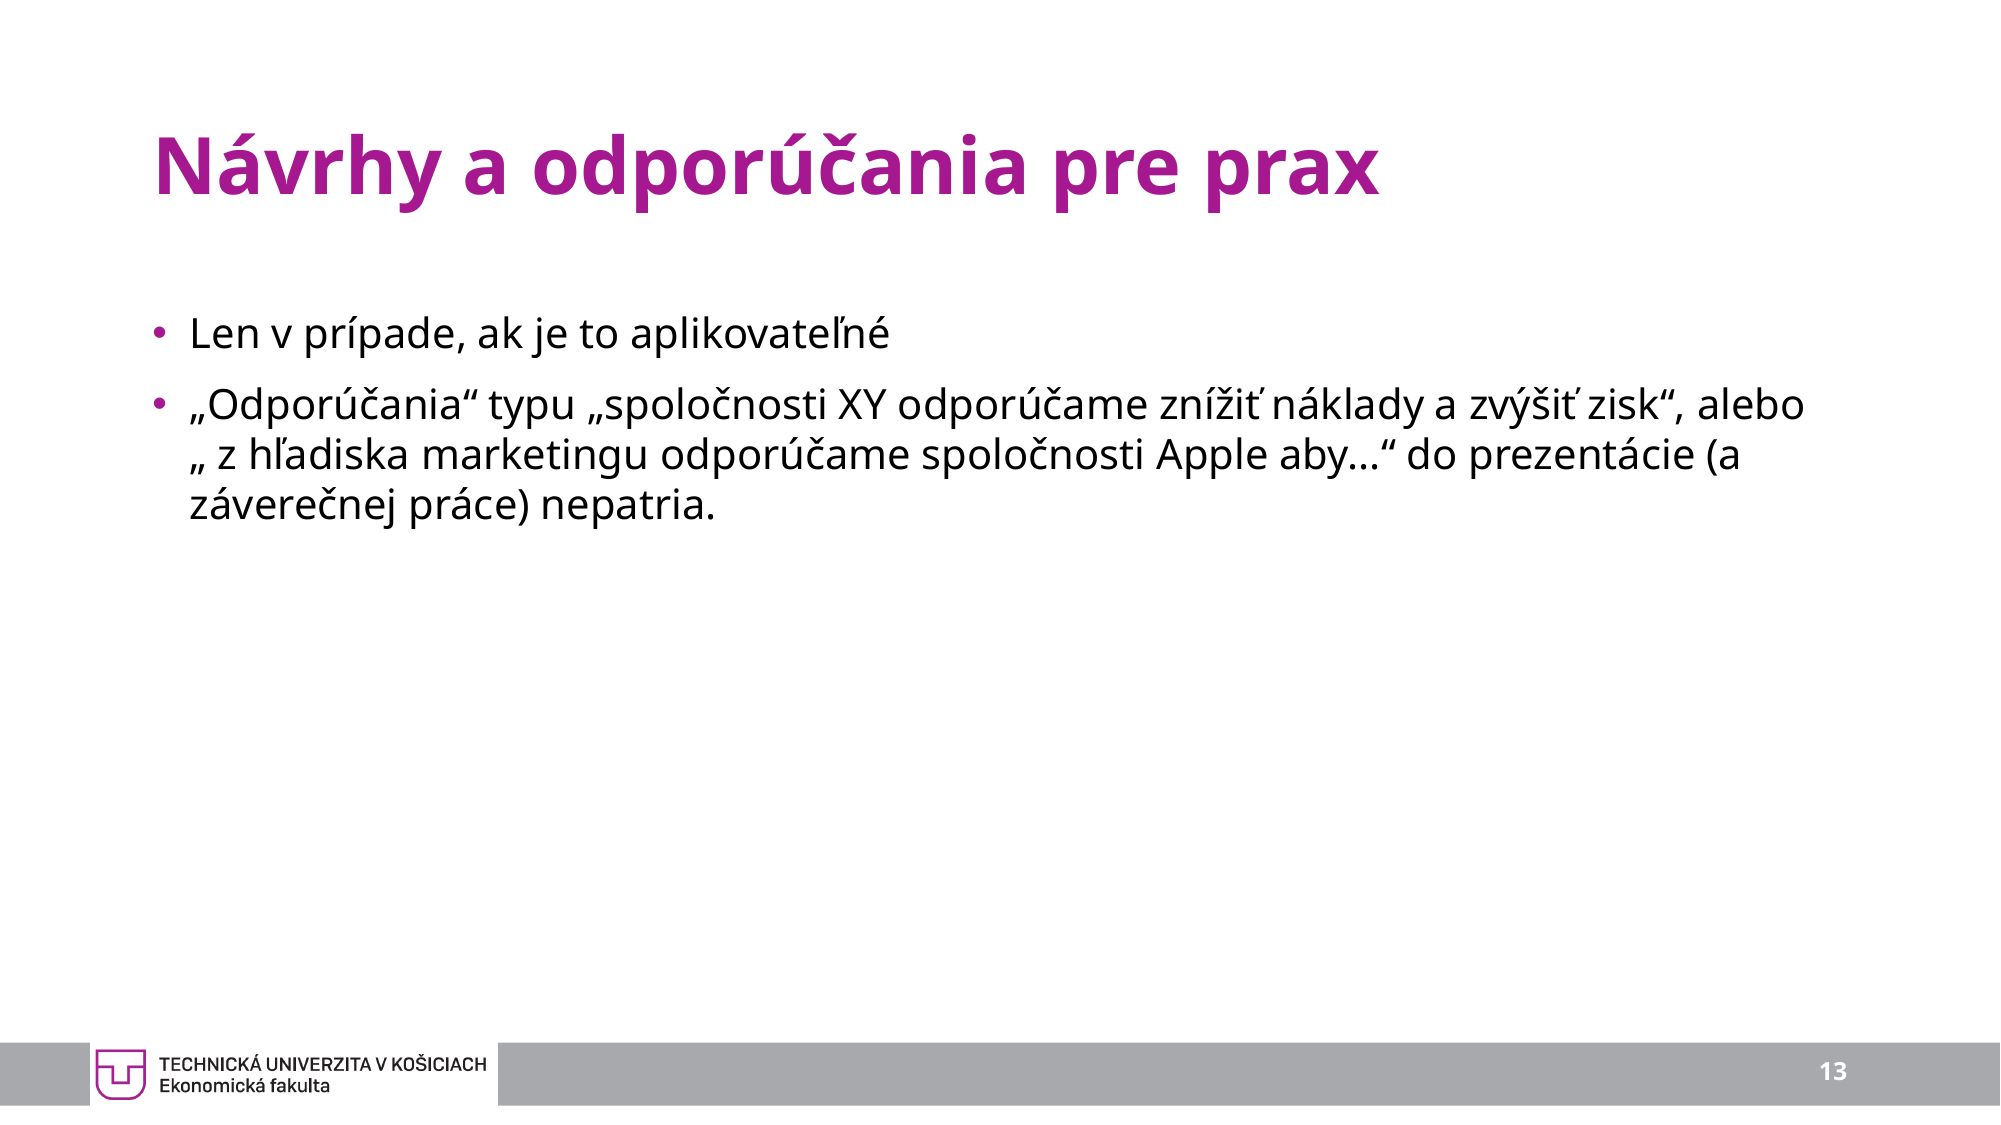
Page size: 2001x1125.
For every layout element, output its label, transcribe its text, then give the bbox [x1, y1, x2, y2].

text_box [498, 1042, 2000, 1106]
picture [90, 1042, 498, 1106]
list Len v prípade, ak je to aplikovateľné „Odporúčania“ typu „spoločnosti XY odporúčame znížiť náklady a zvýšiť zisk“, alebo „ z hľadiska marketingu odporúčame spoločnosti Apple aby...“ do prezentácie (a záverečnej práce) nepatria. [137, 299, 1863, 1014]
title Návrhy a odporúčania pre prax [137, 59, 1863, 278]
slide_number 13 [1412, 1042, 1863, 1103]
text_box [0, 1042, 90, 1106]
